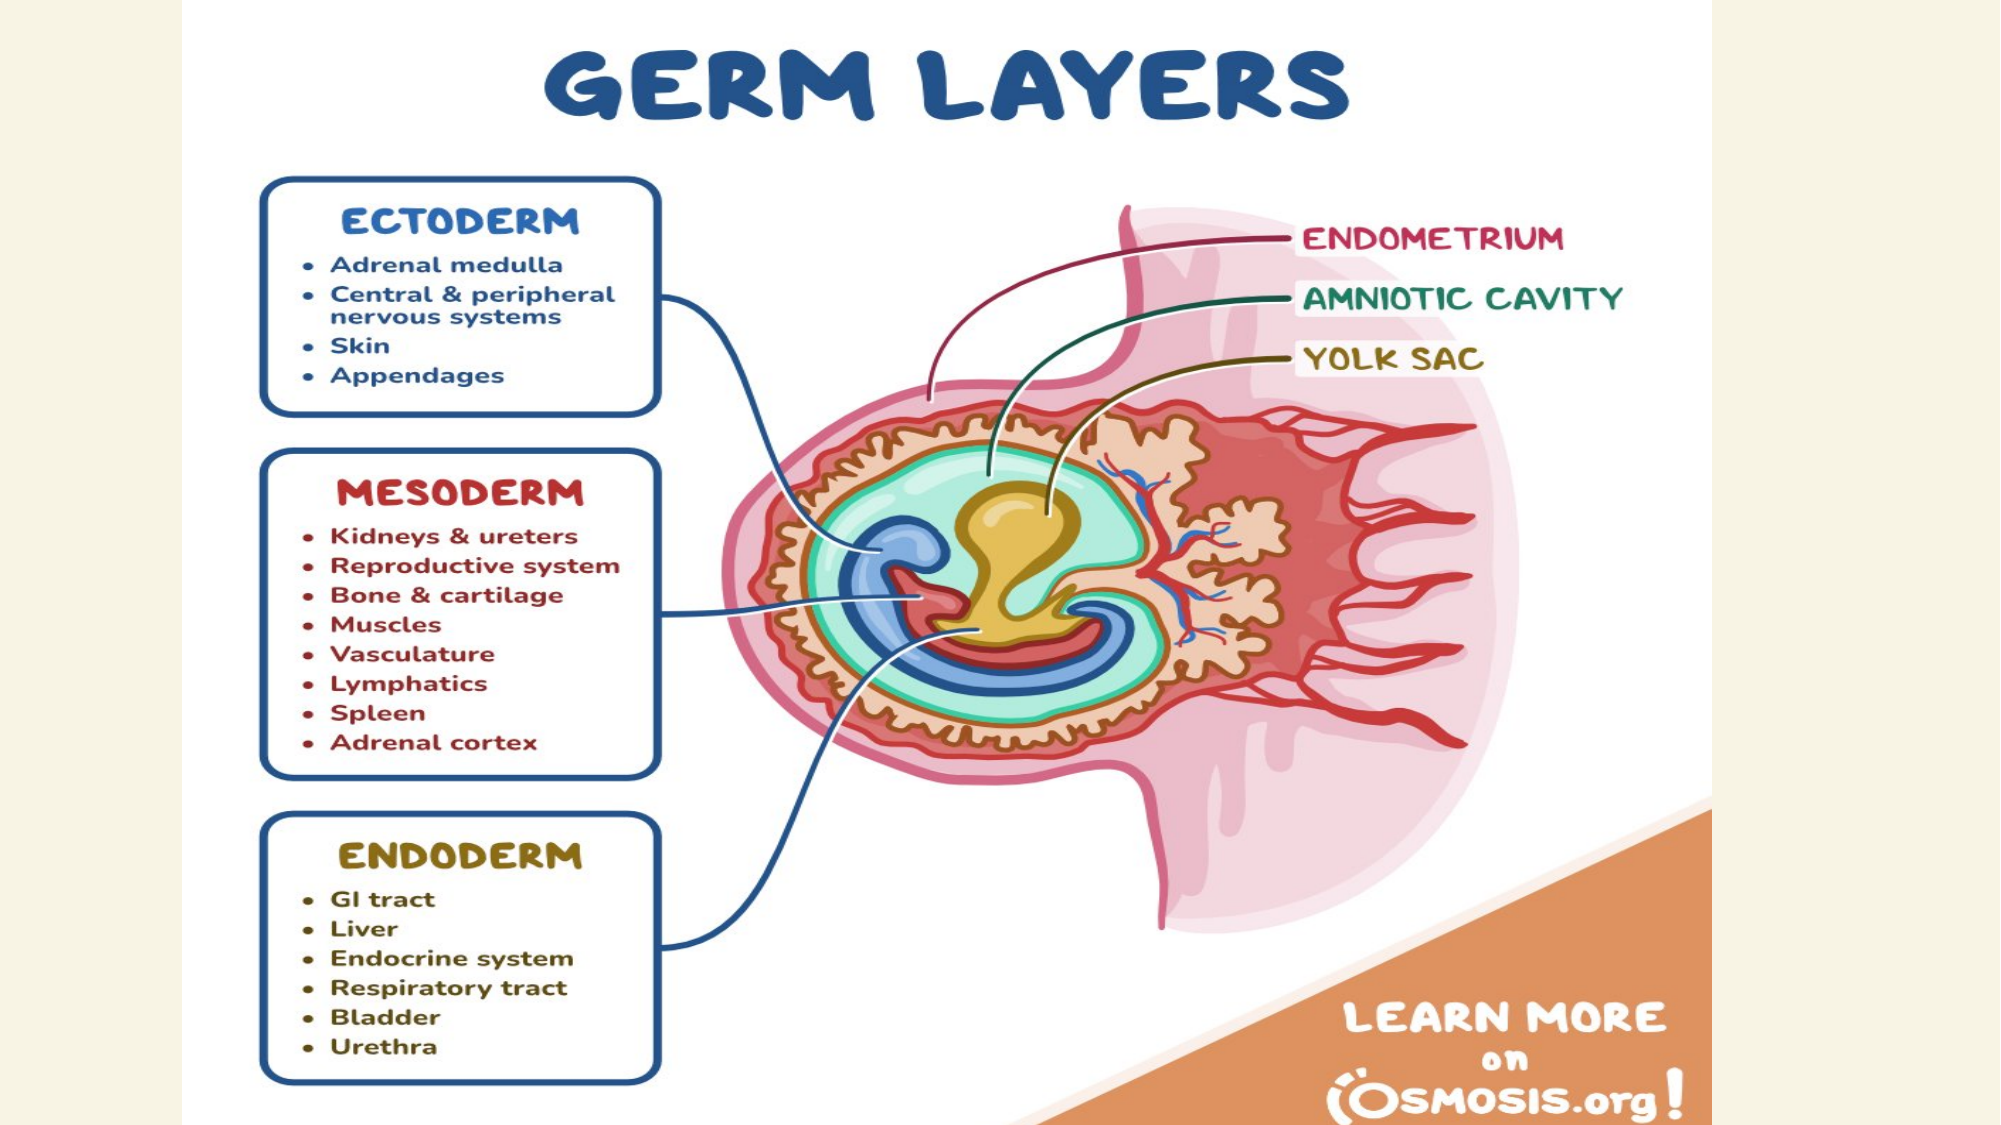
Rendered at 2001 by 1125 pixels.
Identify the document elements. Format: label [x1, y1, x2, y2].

picture [182, 0, 1712, 1125]
